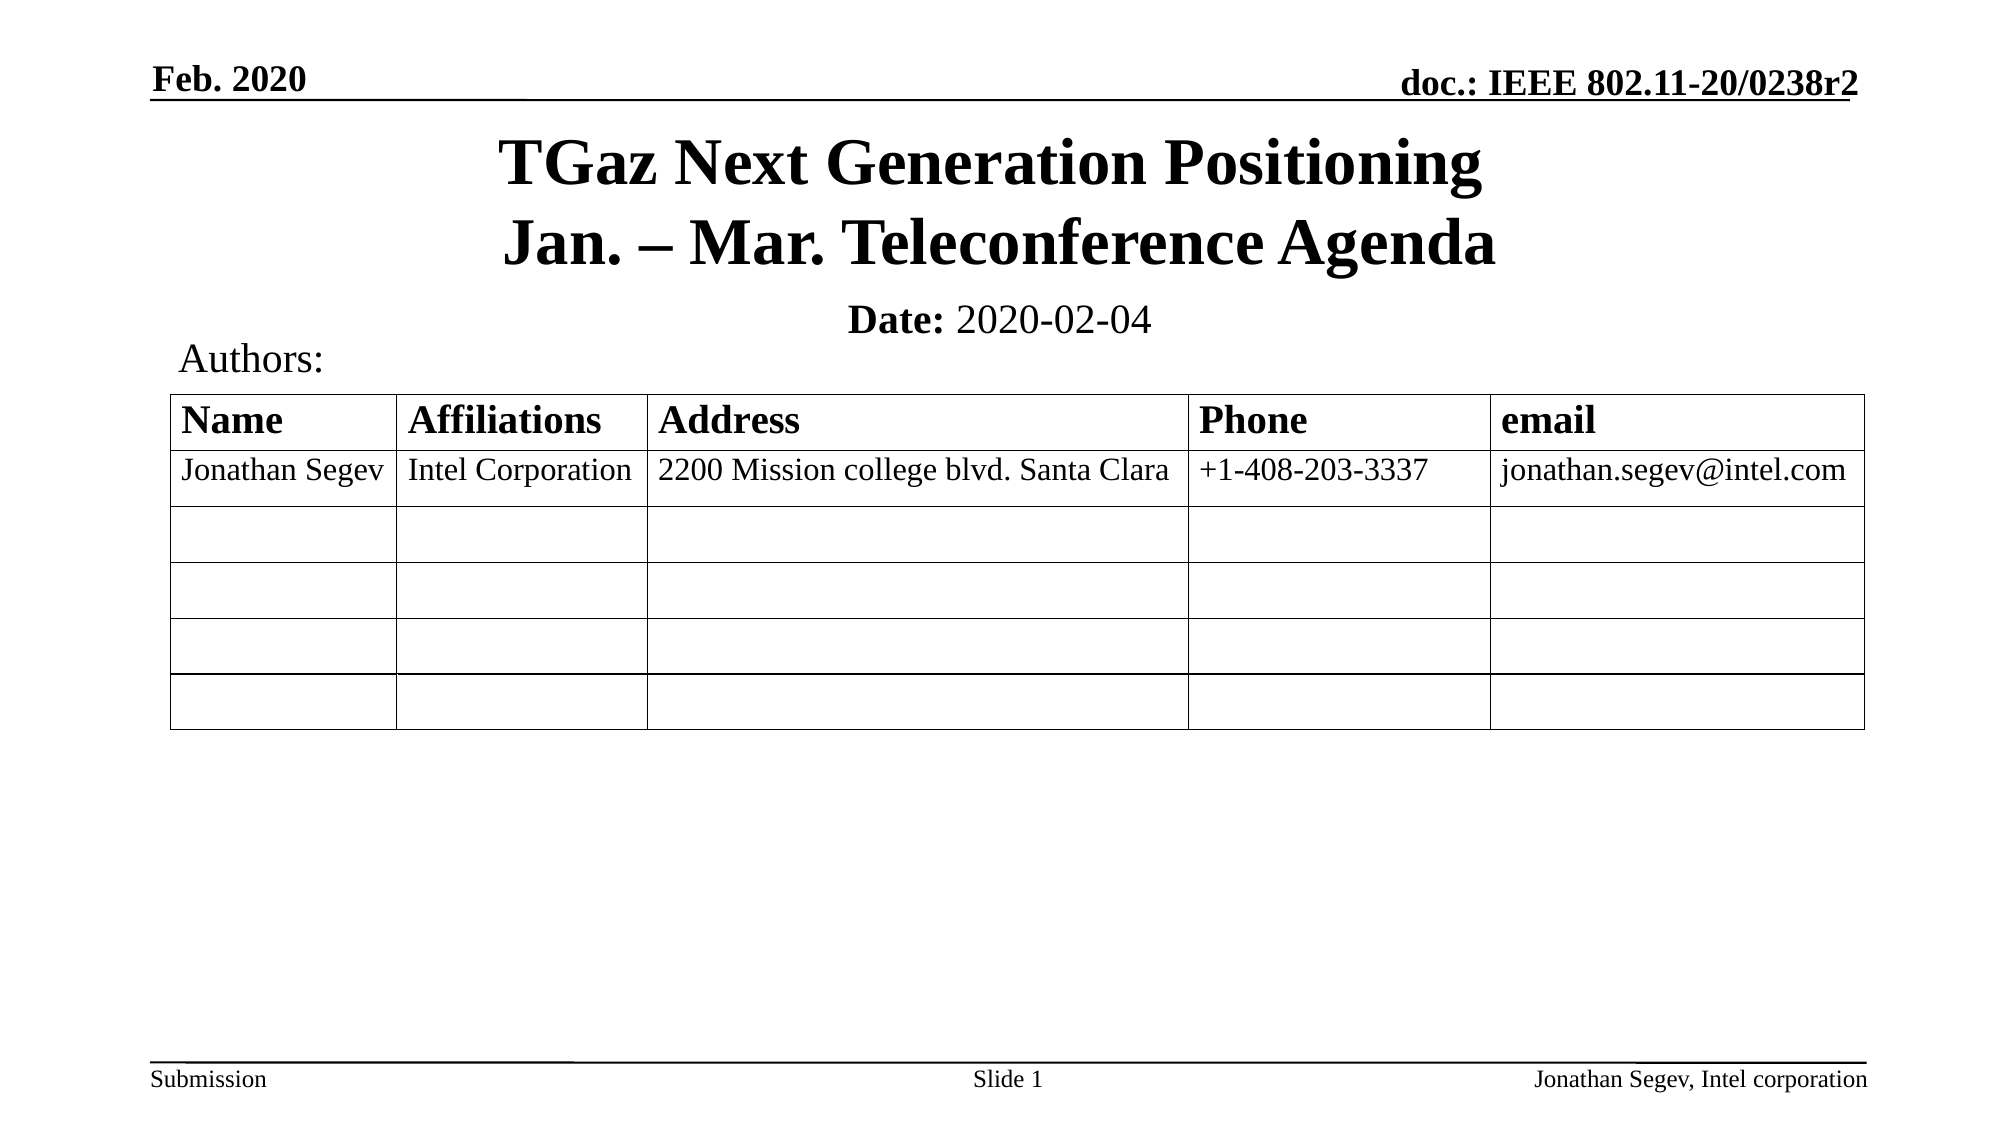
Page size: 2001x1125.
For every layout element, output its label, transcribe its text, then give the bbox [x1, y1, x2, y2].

slide_number Slide 1 [950, 1061, 1067, 1123]
subtitle Date: 2020-02-04 [299, 283, 1701, 363]
footer Jonathan Segev, Intel corporation [1171, 1061, 1869, 1093]
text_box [155, 393, 1886, 800]
text_box Authors: [162, 323, 401, 387]
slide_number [152, 54, 563, 100]
title TGaz Next Generation Positioning Jan. – Mar. Teleconference Agenda [149, 76, 1851, 319]
